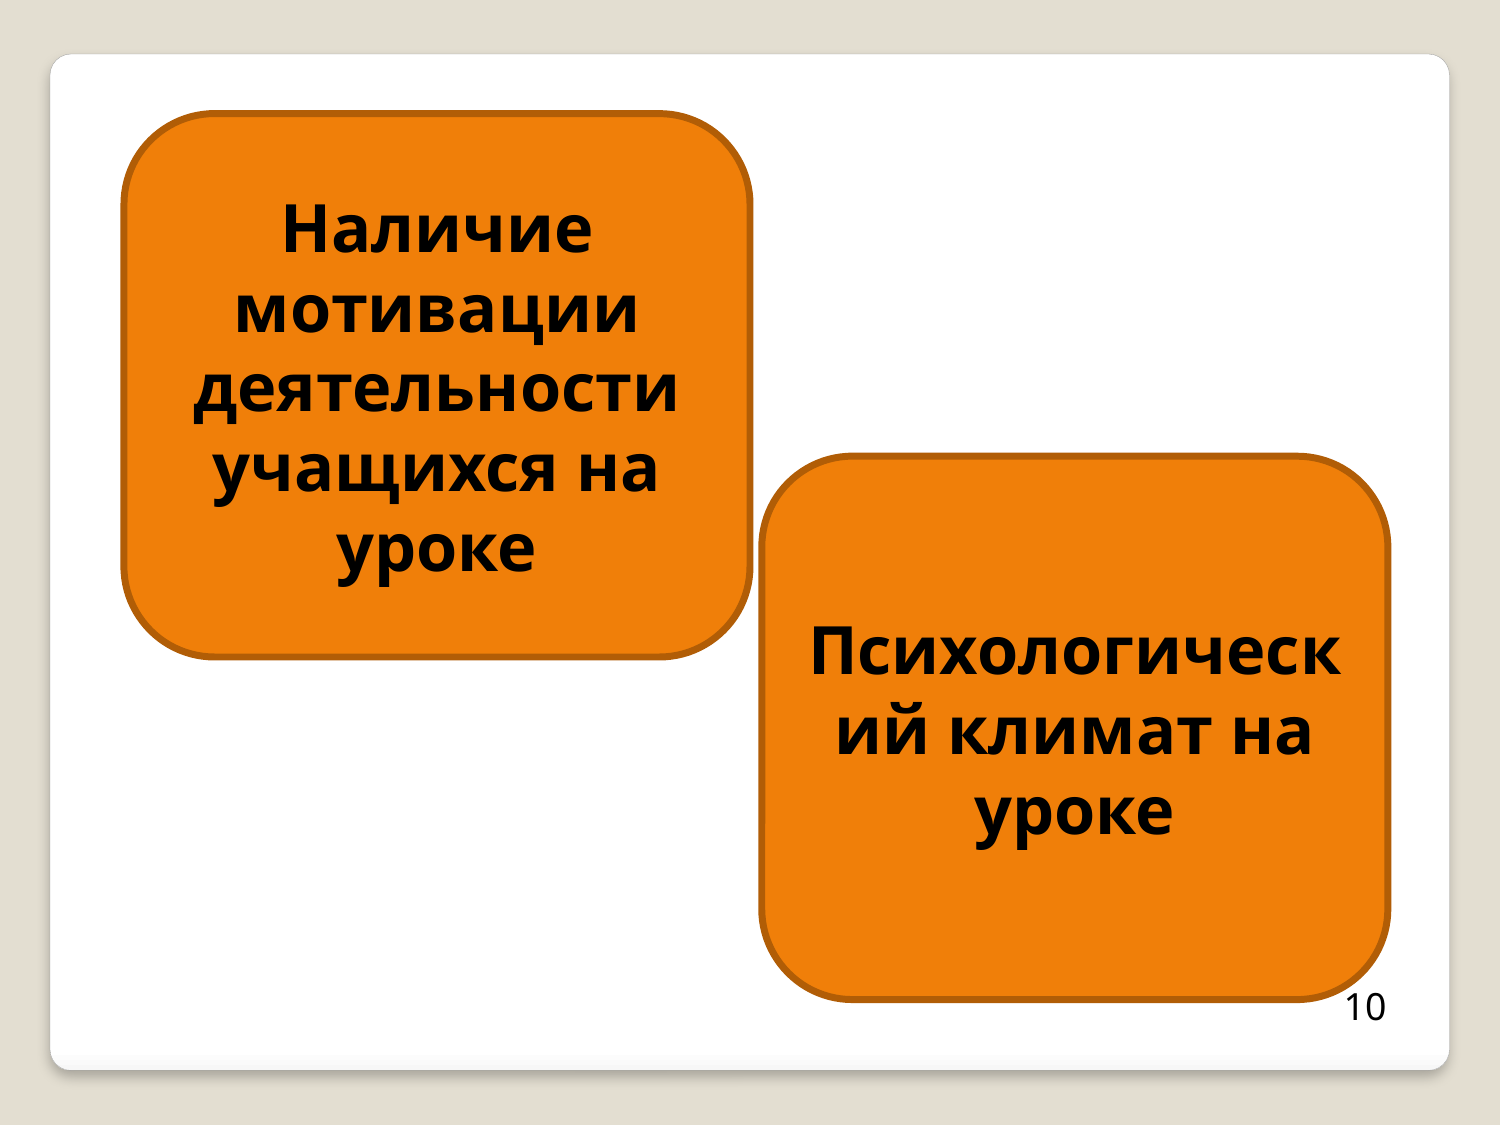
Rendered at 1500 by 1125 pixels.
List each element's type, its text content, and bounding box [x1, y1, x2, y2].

text_box 10 [1328, 975, 1412, 1036]
text_box Наличие мотивации деятельности учащихся на уроке [120, 110, 754, 661]
text_box Психологический климат на уроке [758, 452, 1392, 1004]
